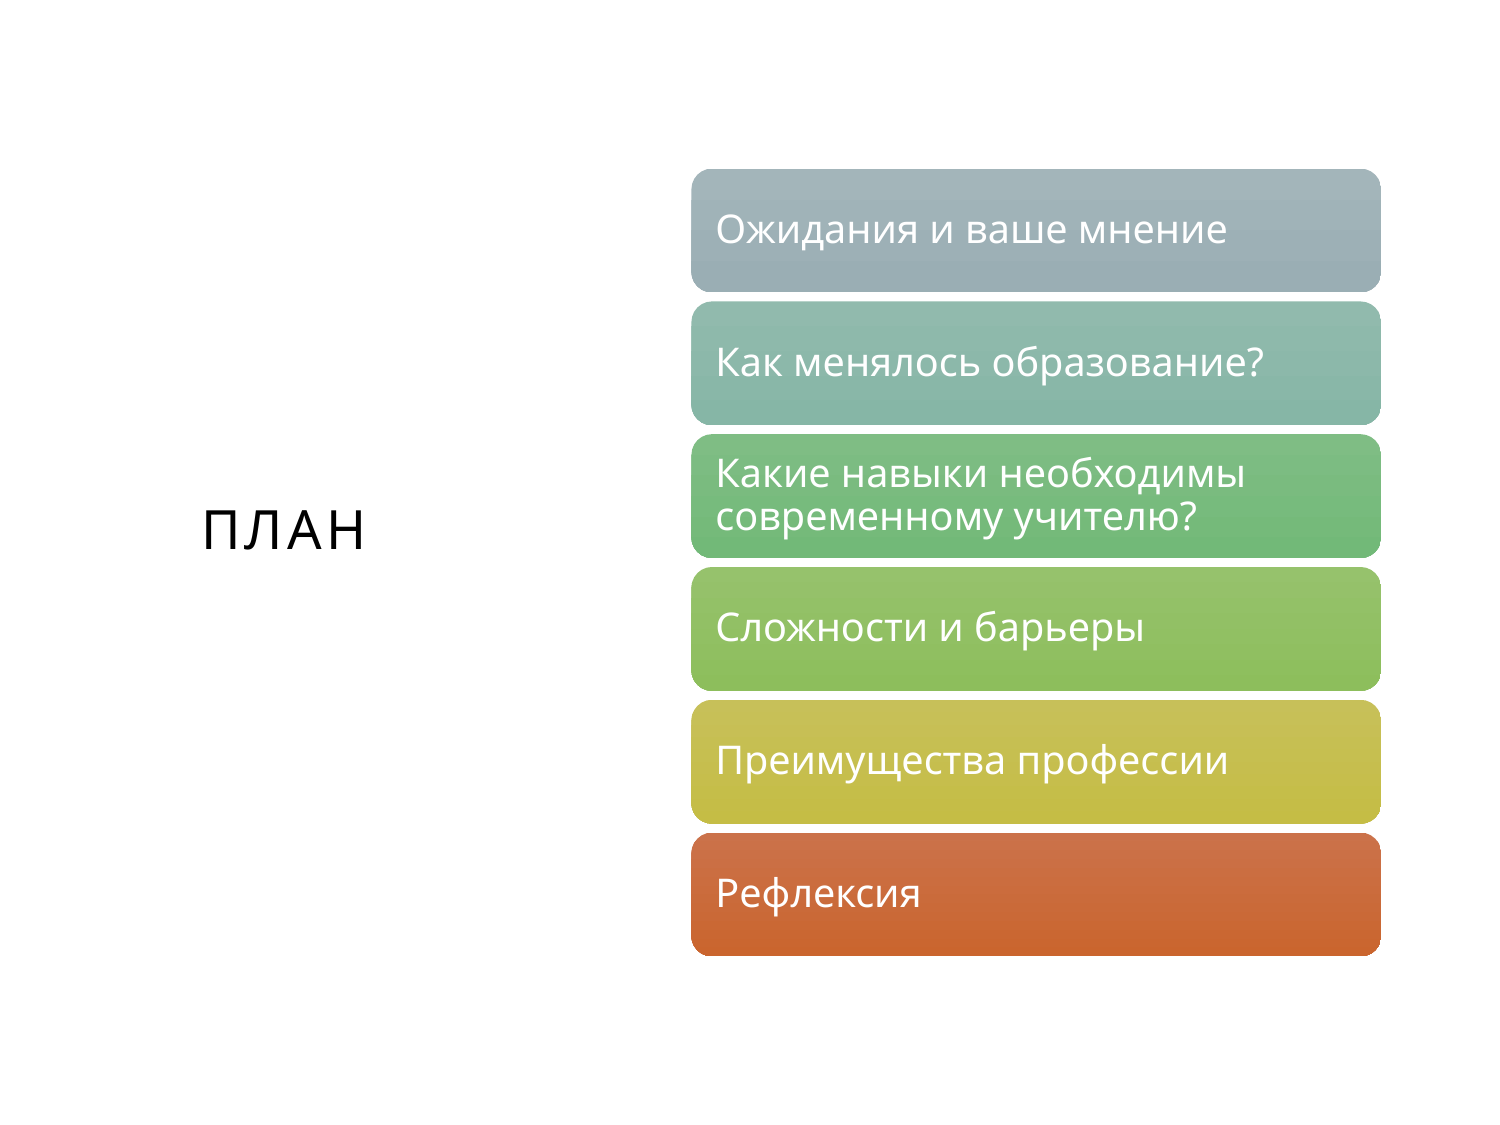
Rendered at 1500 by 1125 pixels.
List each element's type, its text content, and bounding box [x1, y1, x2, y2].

title План вебинара [77, 437, 496, 688]
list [691, 158, 1382, 967]
